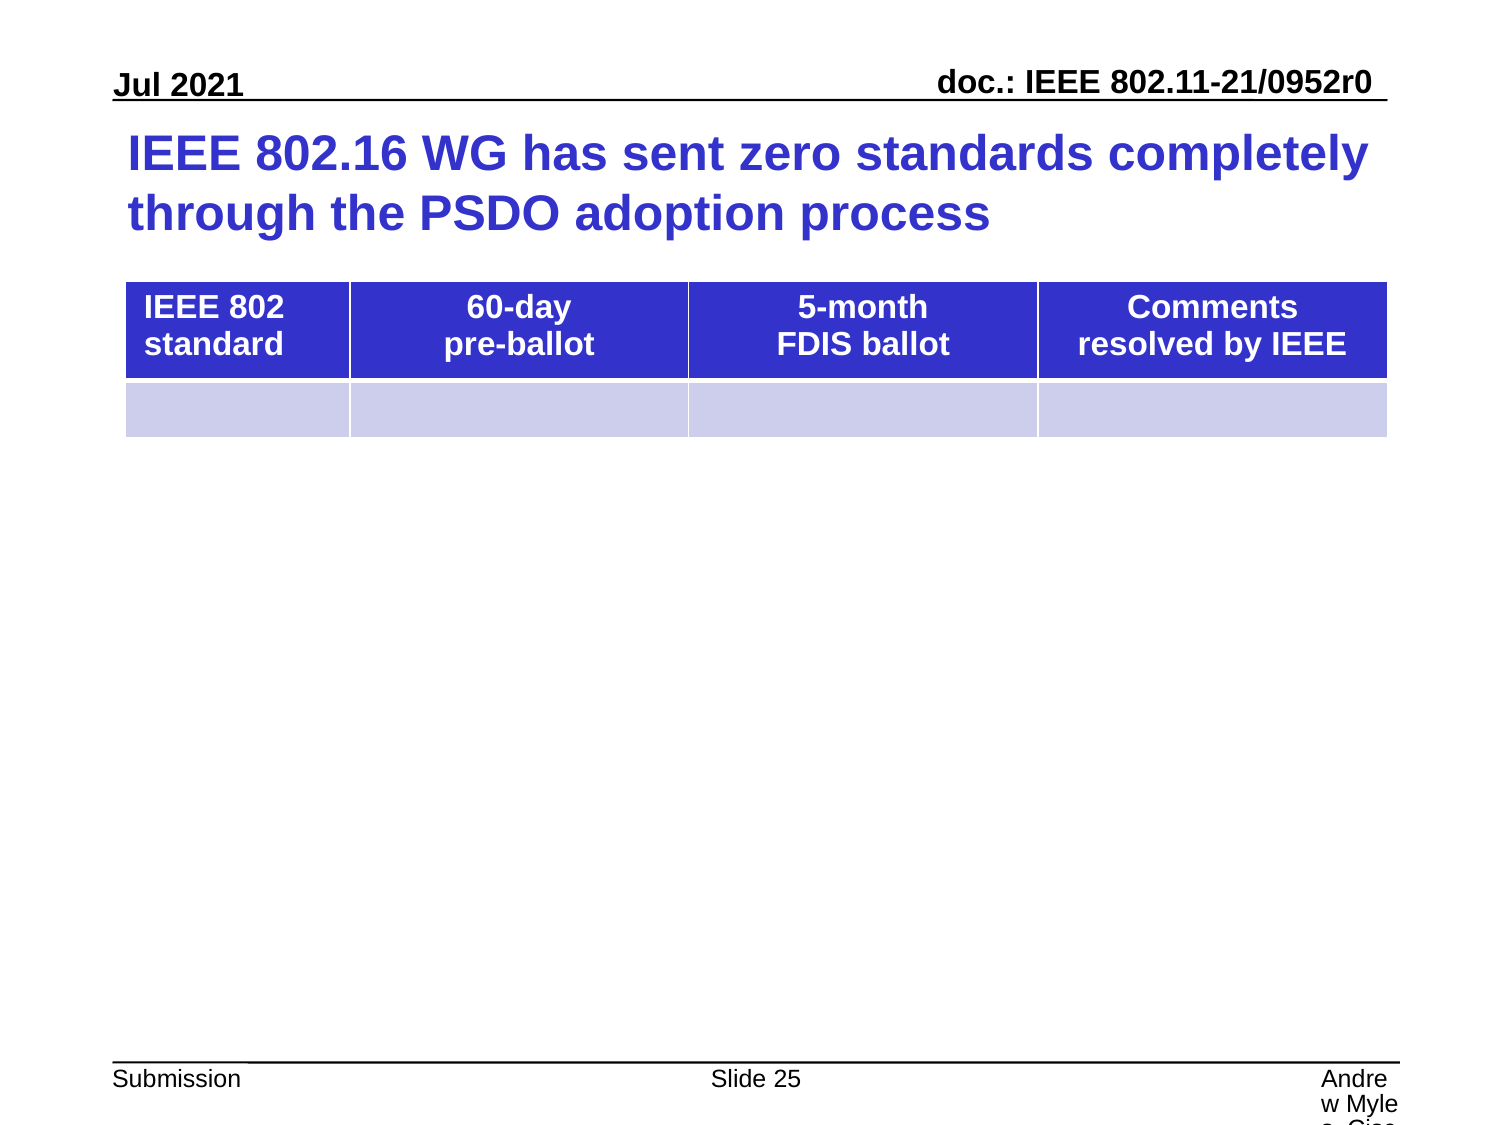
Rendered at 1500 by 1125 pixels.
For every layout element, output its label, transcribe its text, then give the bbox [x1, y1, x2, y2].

title IEEE 802.16 WG has sent zero standards completely through the PSDO adoption process [112, 112, 1388, 288]
footer Andrew Myles, Cisco [1320, 1061, 1402, 1093]
table_cell [689, 383, 1037, 437]
table_header IEEE 802 standard [126, 282, 349, 378]
table_header 5-month FDIS ballot [689, 282, 1037, 378]
table_cell [1039, 383, 1387, 437]
table_cell [126, 383, 349, 437]
table_cell [351, 383, 688, 437]
table_header 60-day pre-ballot [351, 282, 688, 378]
table_header Comments resolved by IEEE [1039, 282, 1387, 378]
slide_number Slide 25 [709, 1061, 803, 1093]
